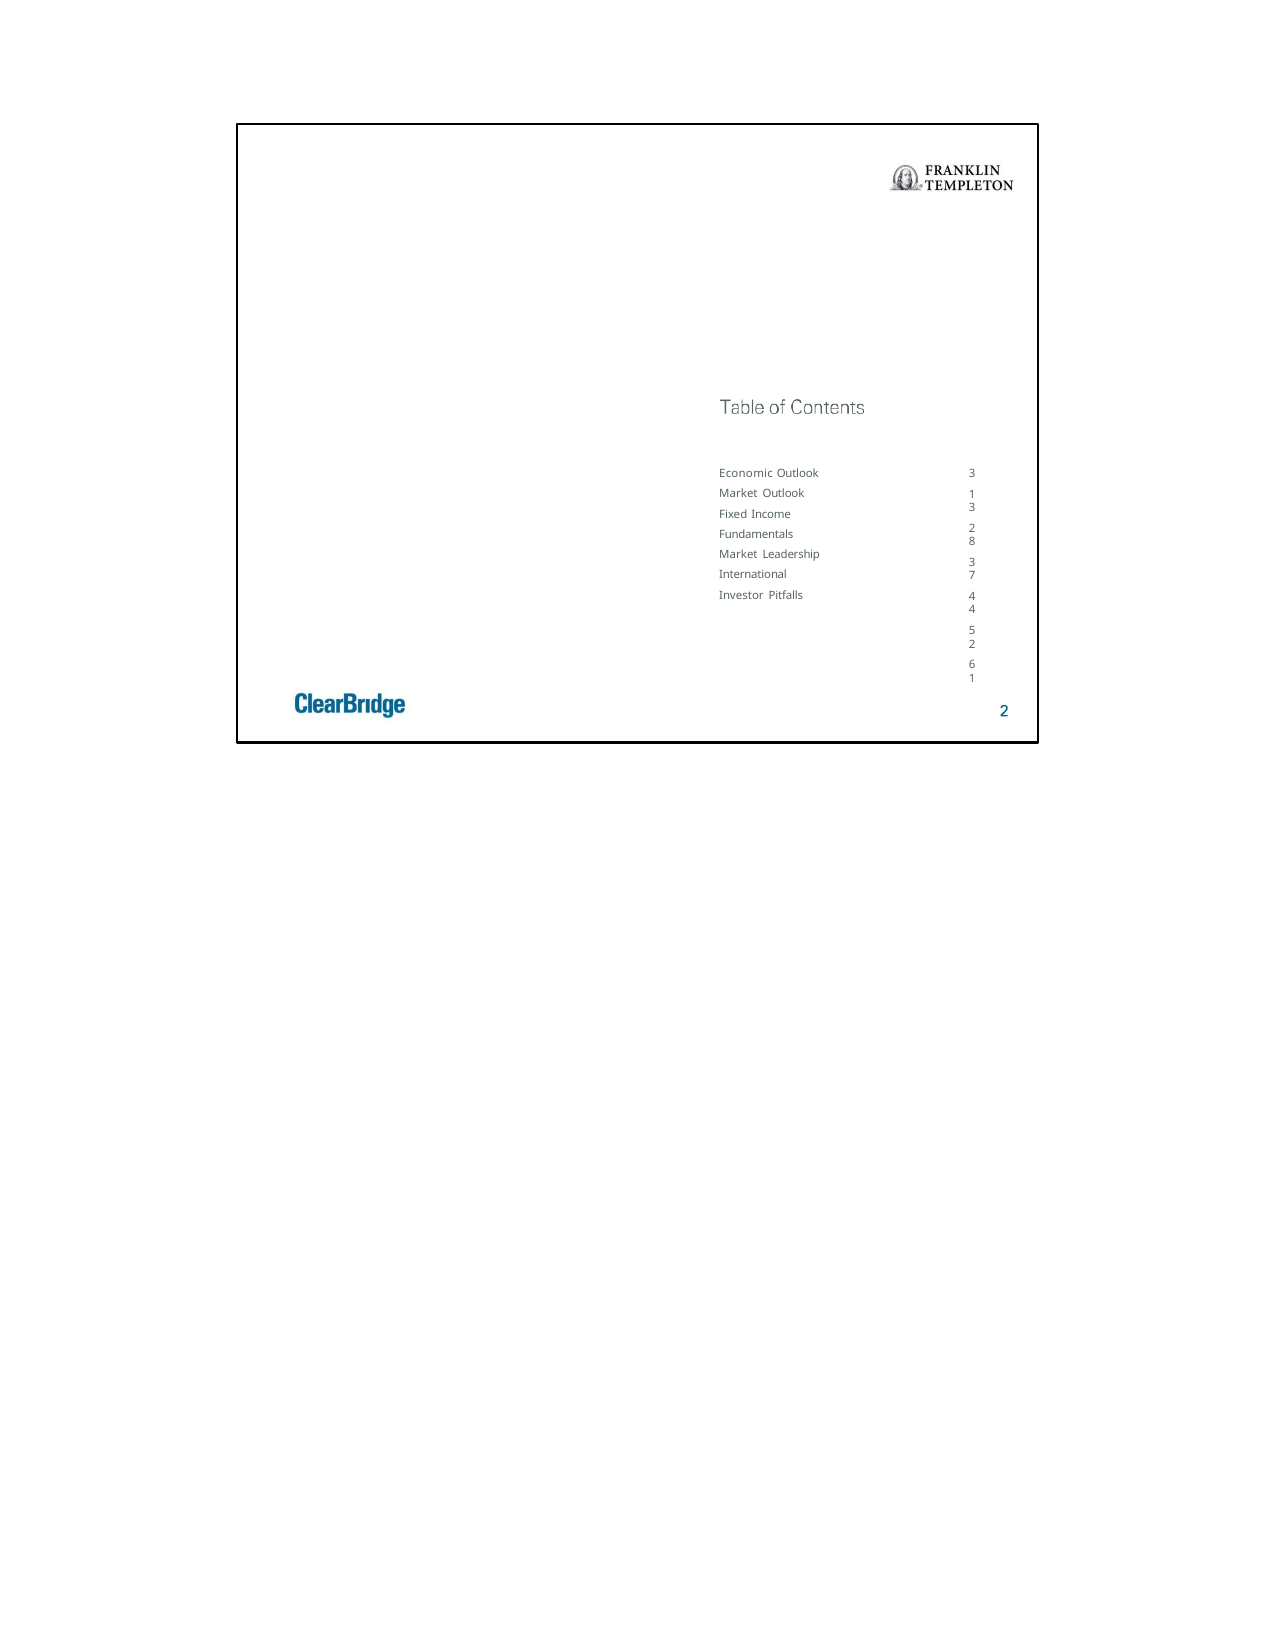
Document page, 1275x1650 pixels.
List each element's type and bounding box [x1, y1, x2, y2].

text_box [236, 123, 1038, 743]
picture [719, 399, 864, 415]
picture [889, 163, 1014, 192]
picture [289, 689, 411, 722]
